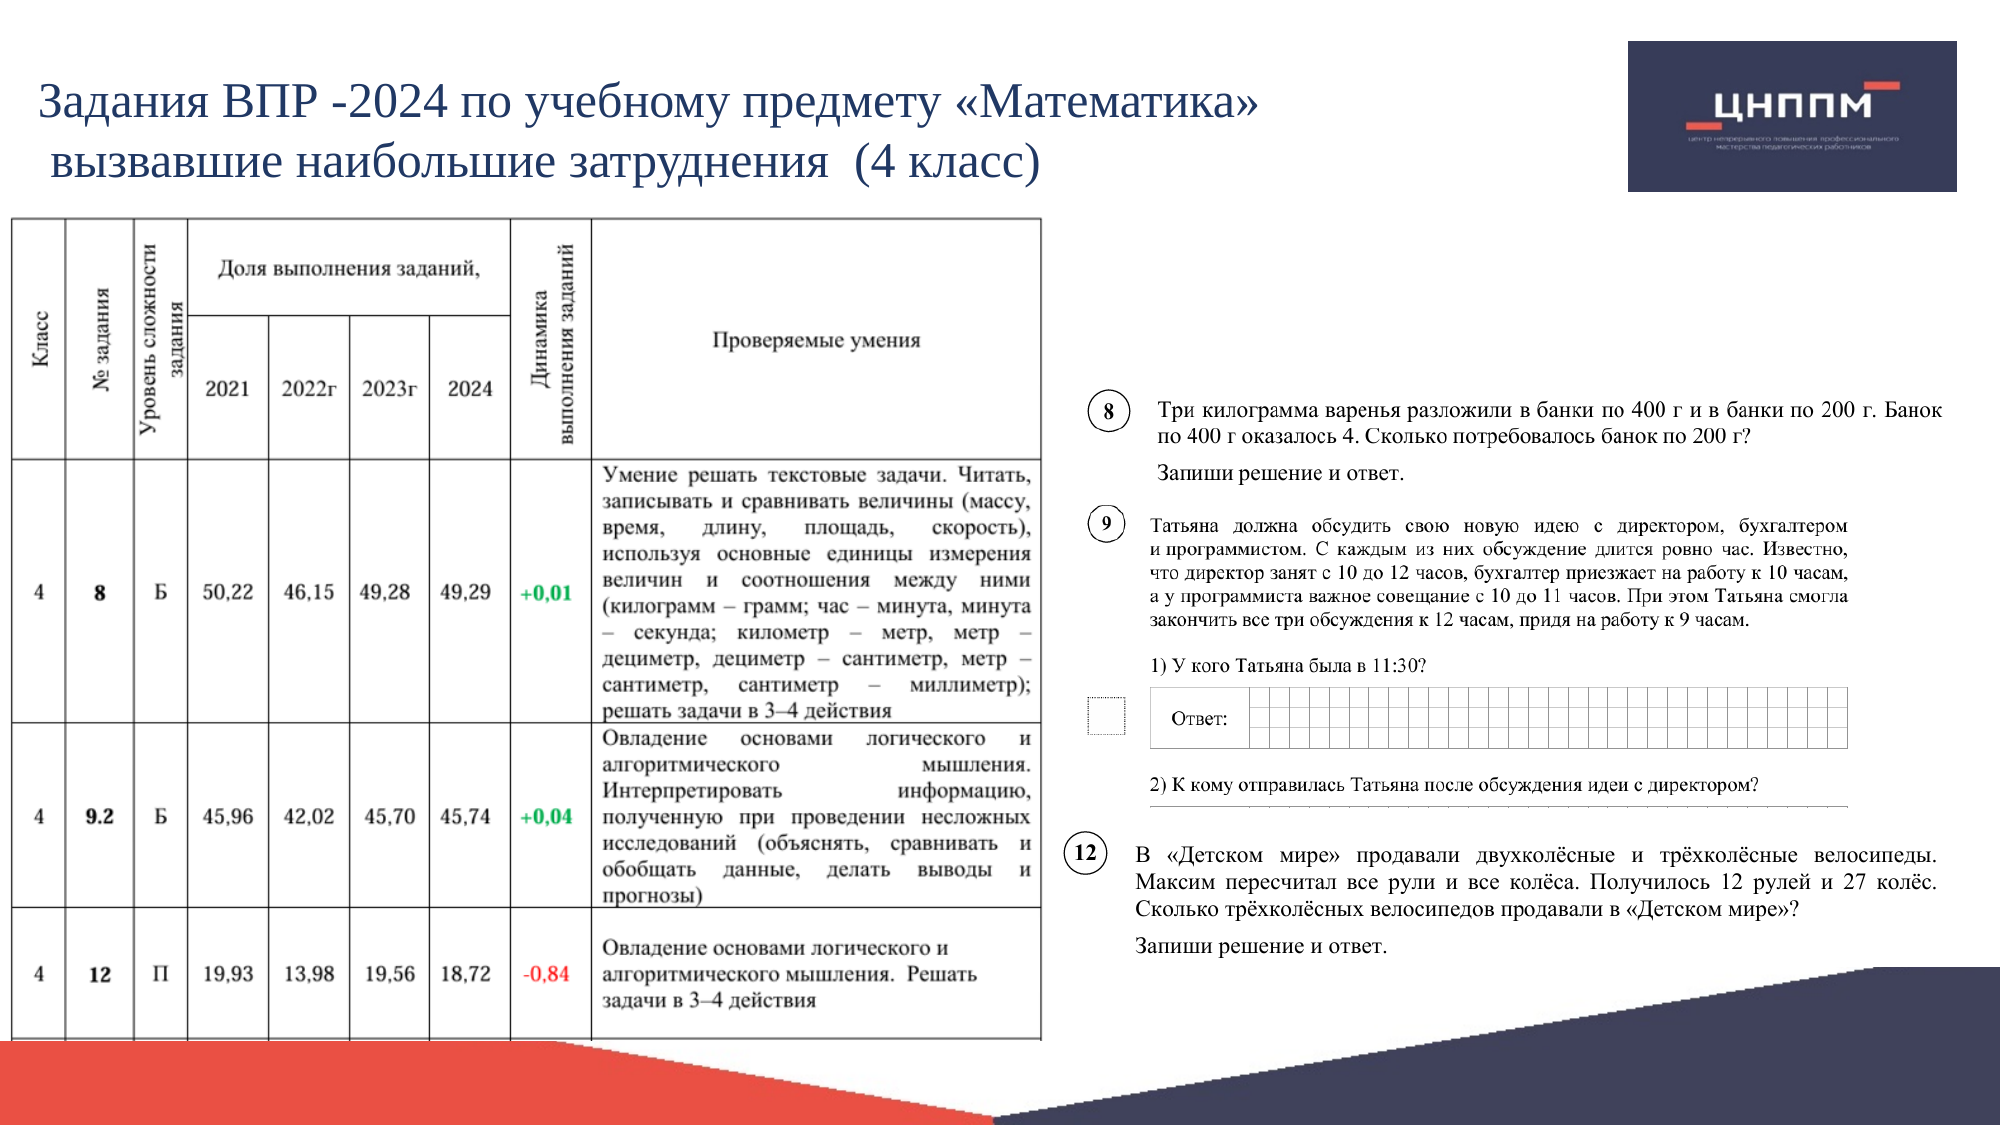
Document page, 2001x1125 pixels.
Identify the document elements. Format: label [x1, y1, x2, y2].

picture [0, 214, 2000, 1042]
picture [1064, 372, 2000, 486]
list [0, 0, 2000, 807]
picture [1628, 41, 1957, 192]
list [0, 967, 2000, 1125]
